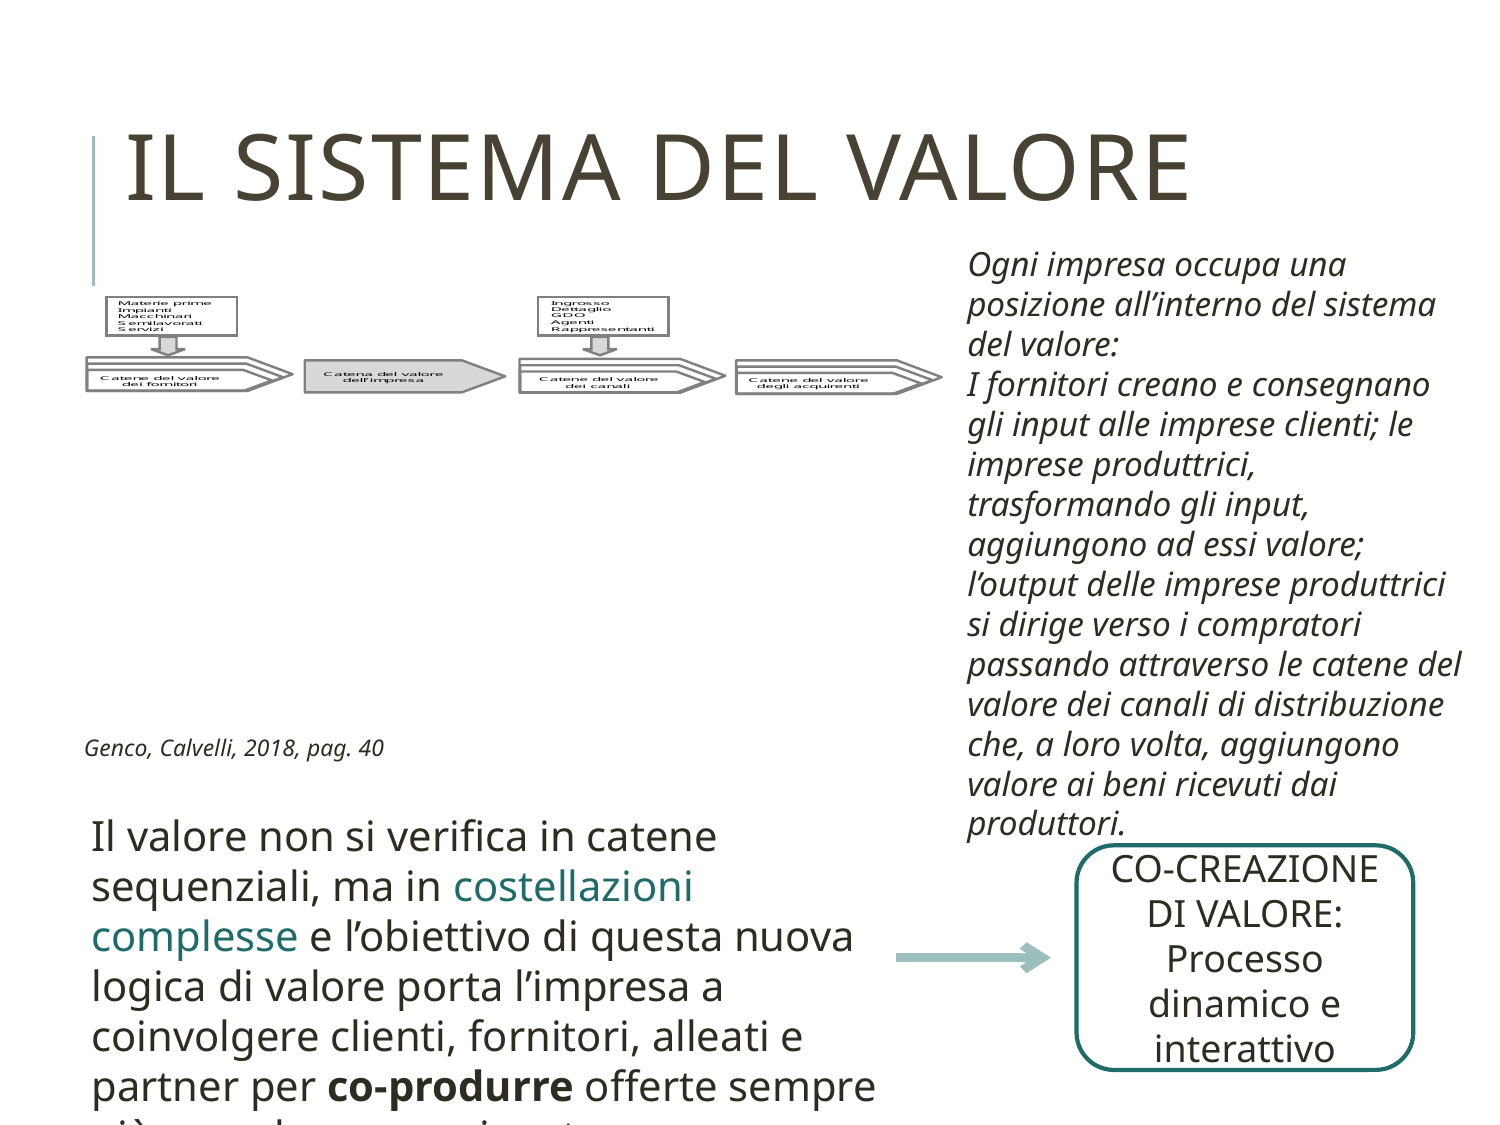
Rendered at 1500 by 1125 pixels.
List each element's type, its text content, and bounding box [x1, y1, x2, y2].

text_box Genco, Calvelli, 2018, pag. 40 [69, 764, 400, 768]
title Il sistema del valore [110, 50, 1306, 278]
text_box Il valore non si verifica in catene sequenziali, ma in costellazioni complesse e l’obiettivo di questa nuova logica di valore porta l’impresa a coinvolgere clienti, fornitori, alleati e partner per co-produrre offerte sempre più complesse e variegate. [76, 802, 911, 1125]
text_box CO-CREAZIONE DI VALORE: Processo dinamico e interattivo [1075, 844, 1415, 1072]
text_box Ogni impresa occupa una posizione all’interno del sistema del valore: I fornitori creano e consegnano gli input alle imprese clienti; le imprese produttrici, trasformando gli input, aggiungono ad essi valore; l’output delle imprese produttrici si dirige verso i compratori passando attraverso le catene del valore dei canali di distribuzione che, a loro volta, aggiungono valore ai beni ricevuti dai produttori. [952, 236, 1484, 850]
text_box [52, 283, 958, 756]
